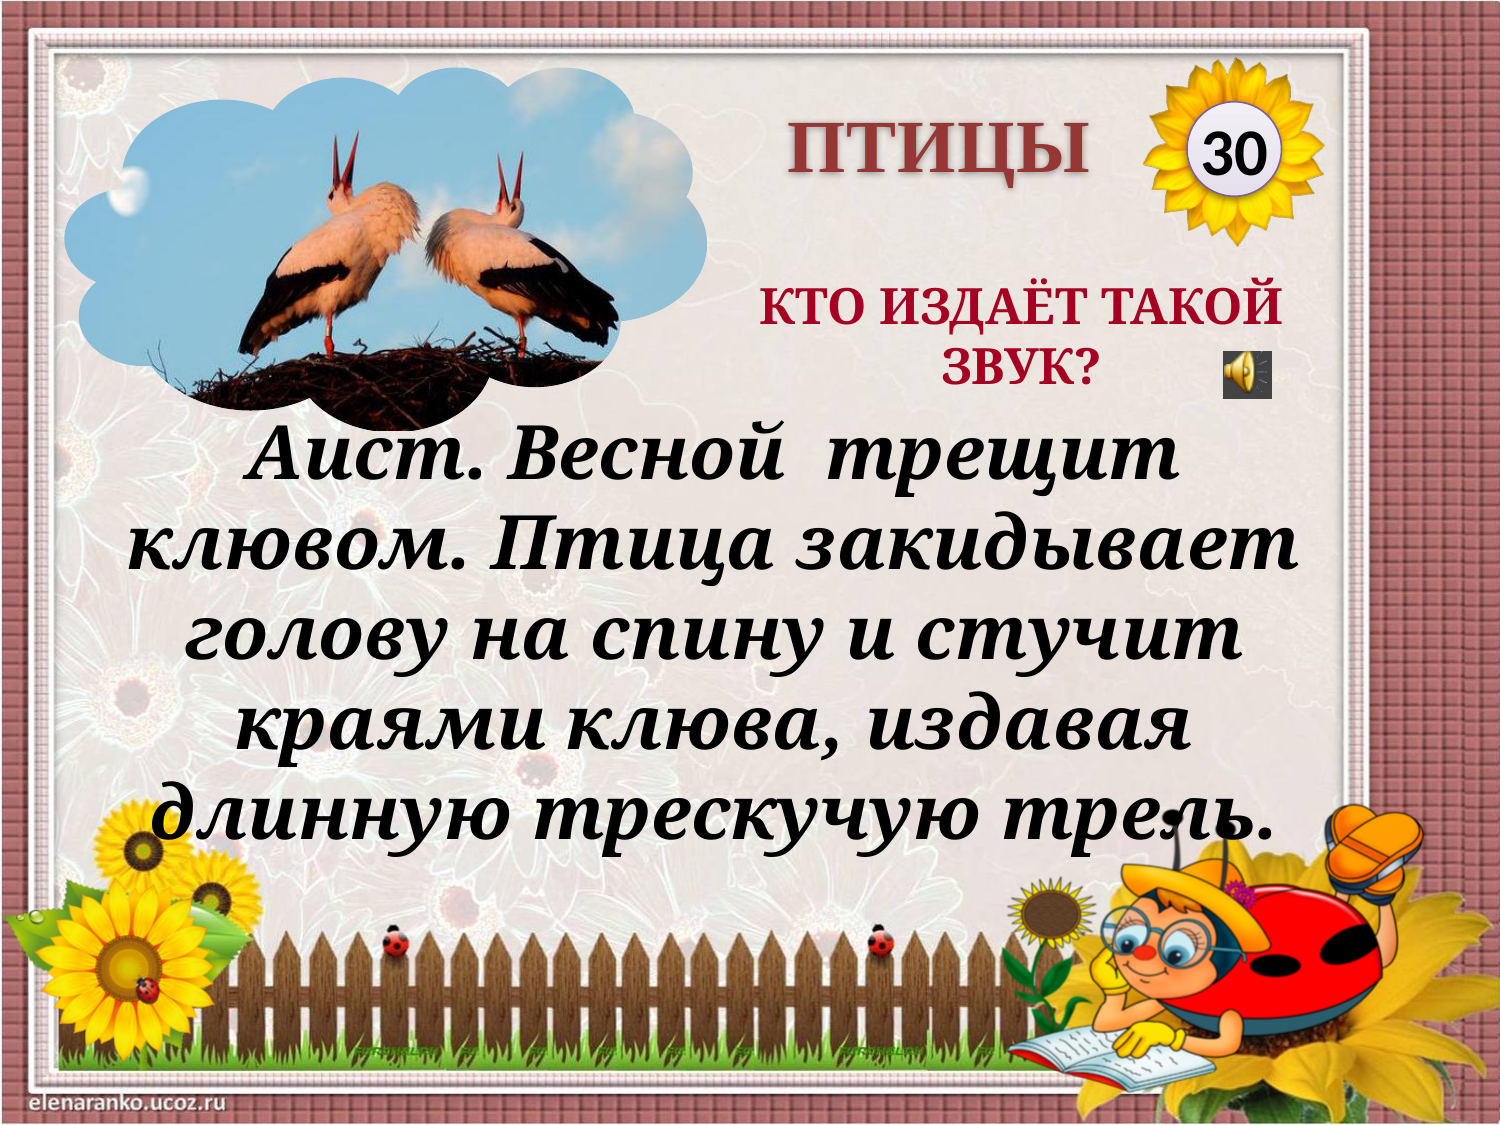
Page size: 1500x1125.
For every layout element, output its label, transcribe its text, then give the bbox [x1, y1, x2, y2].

picture [0, 0, 1500, 1125]
text_box ПТИЦЫ [712, 89, 1134, 195]
text_box КТО ИЗДАЁТ ТАКОЙ ЗВУК? [712, 267, 1341, 402]
text_box Аист. Весной трещит клювом. Птица закидывает голову на спину и стучит краями клюва, издавая длинную трескучую трель. [76, 397, 1353, 862]
